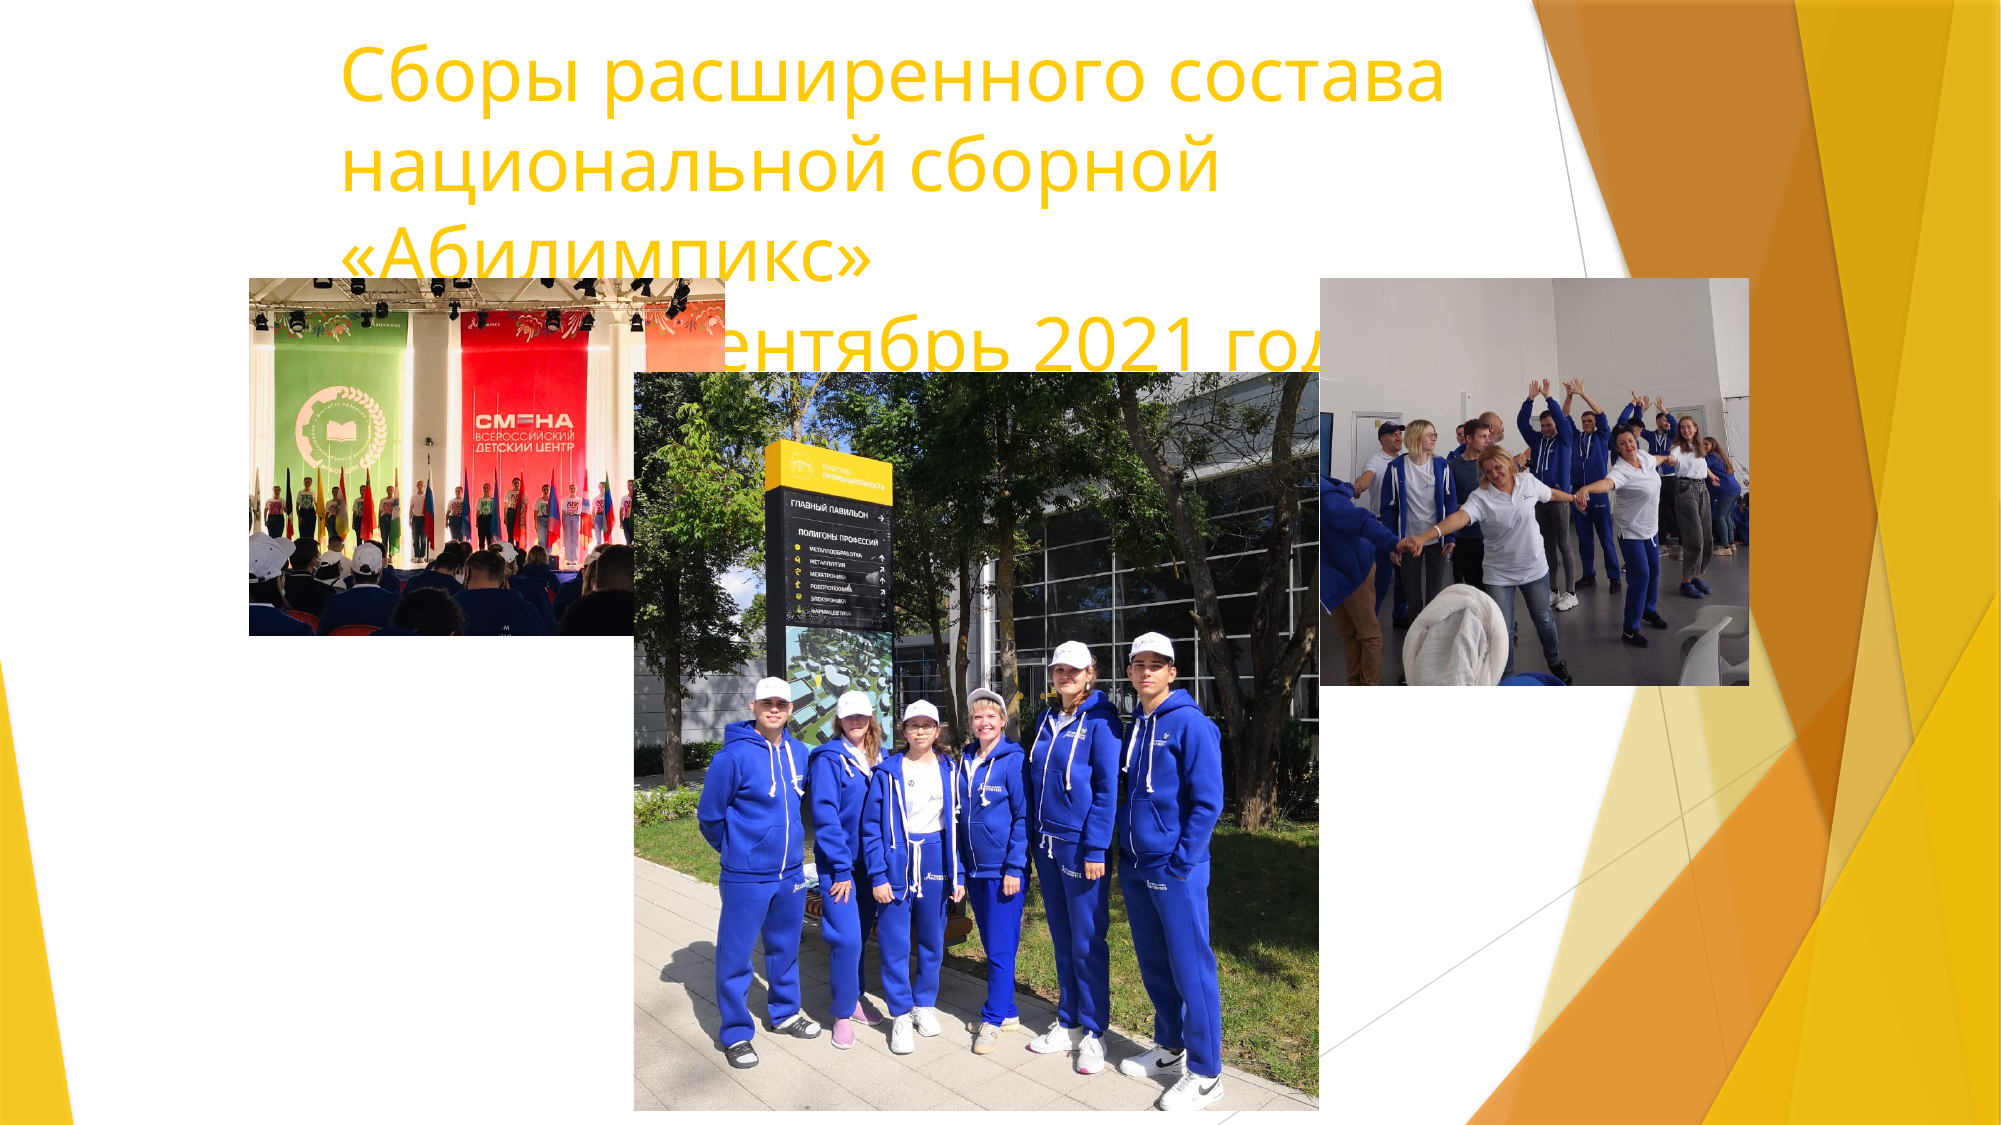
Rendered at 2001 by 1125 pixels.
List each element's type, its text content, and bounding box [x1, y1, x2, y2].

picture [249, 278, 1750, 1111]
title Сборы расширенного состава национальной сборной «Абилимпикс» г. Анапа, сентябрь 2021 года [324, 19, 1709, 268]
